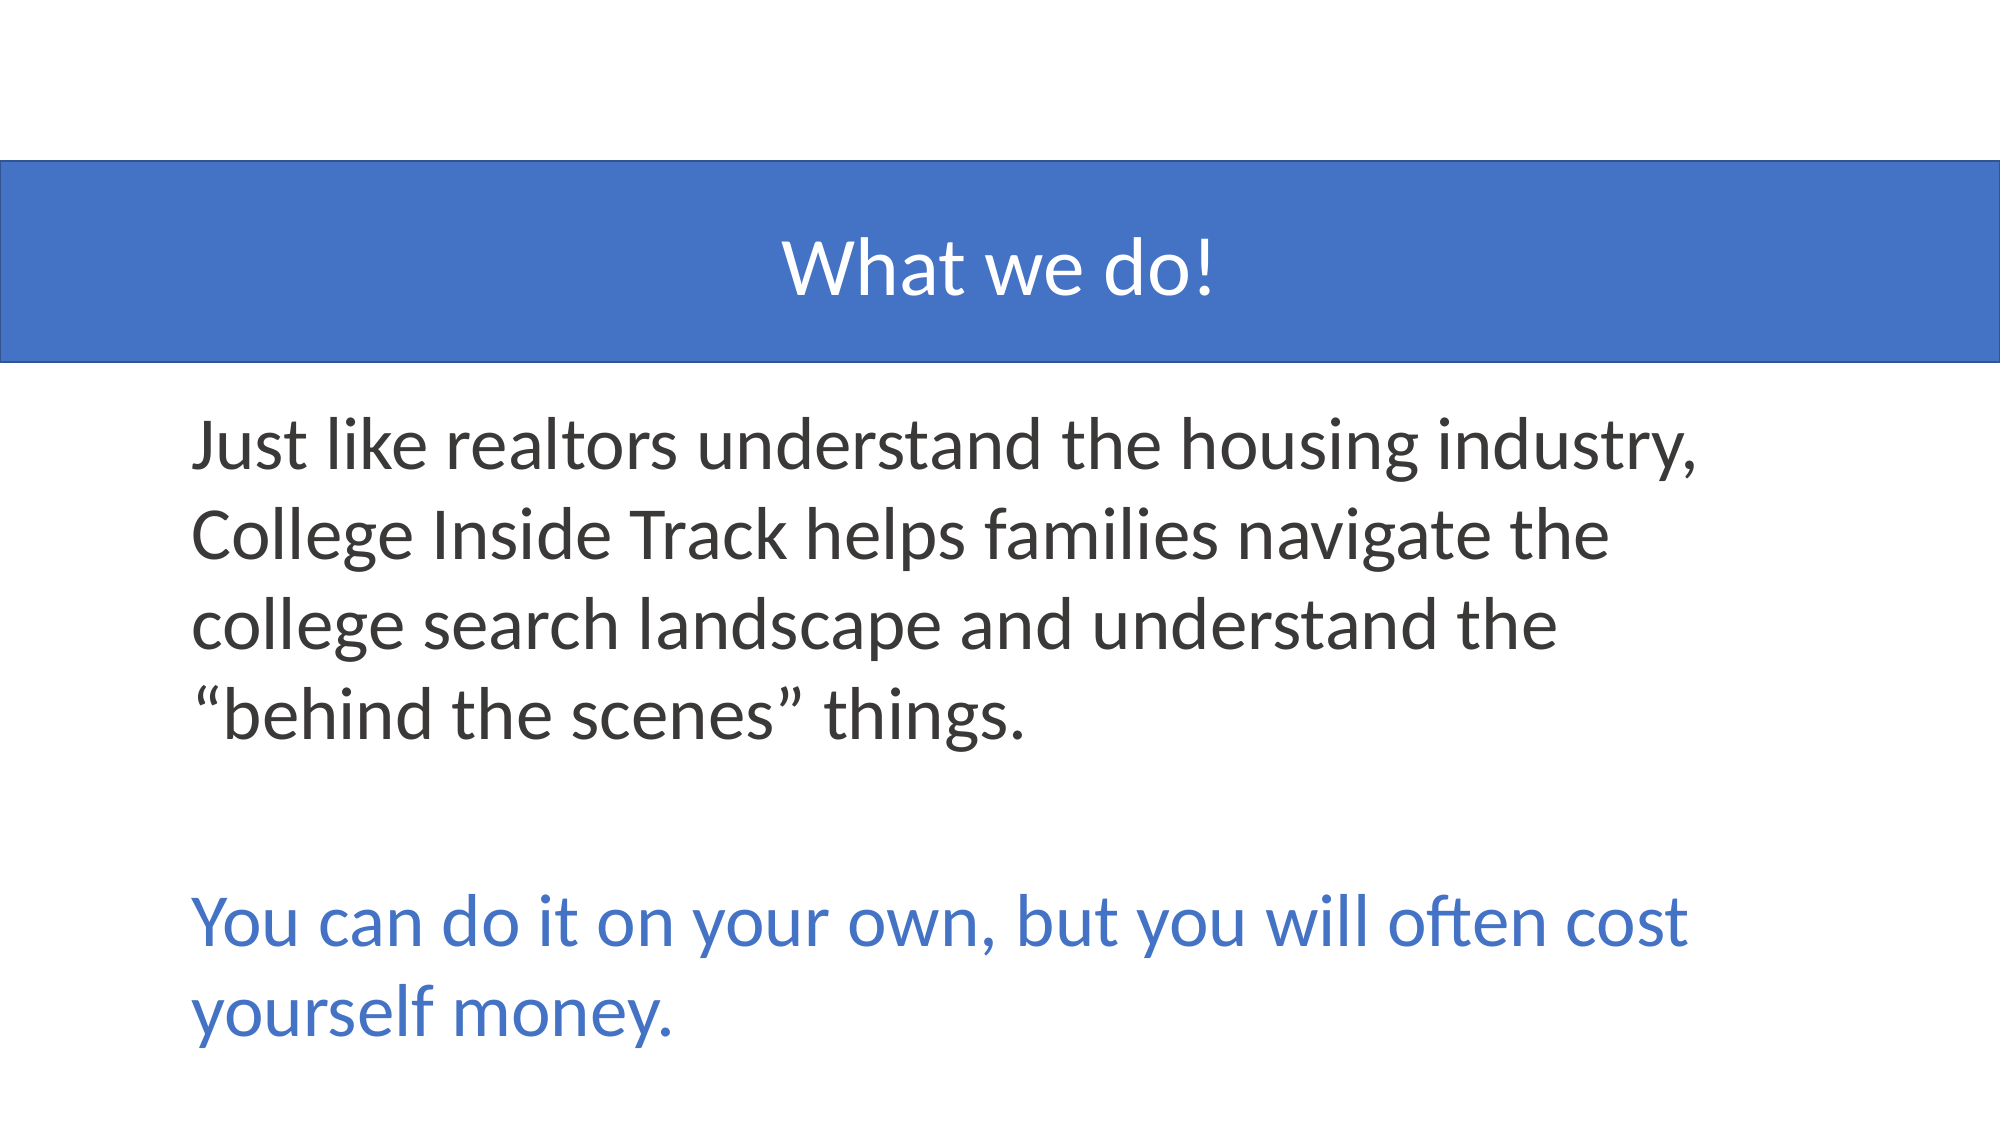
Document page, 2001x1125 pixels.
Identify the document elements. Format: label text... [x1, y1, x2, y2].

text_box Just like realtors understand the housing industry, College Inside Track helps families navigate the college search landscape and understand the “behind the scenes” things. You can do it on your own, but you will often cost yourself money. [176, 386, 1816, 1125]
text_box What we do! [0, 160, 2000, 363]
